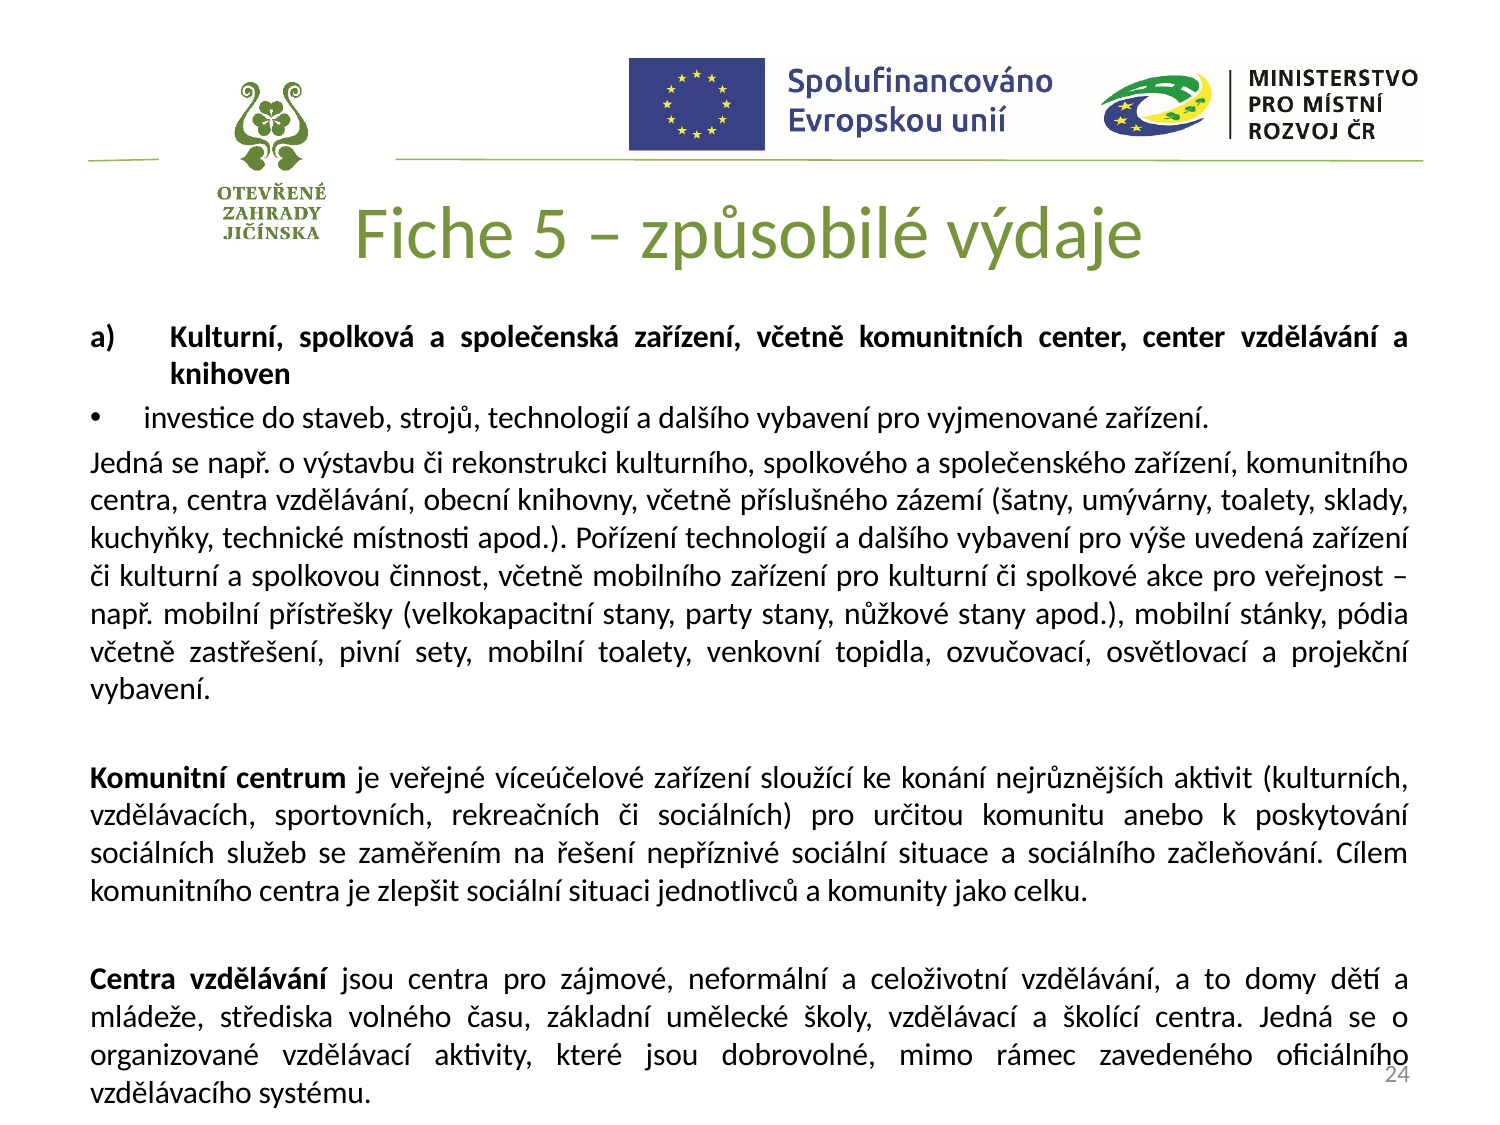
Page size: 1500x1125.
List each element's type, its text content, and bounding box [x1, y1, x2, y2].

text_box Fiche 5 – způsobilé výdaje [74, 172, 1425, 286]
picture [159, 48, 384, 274]
slide_number 24 [1074, 1042, 1425, 1103]
list Kulturní, spolková a společenská zařízení, včetně komunitních center, center vzdělávání a knihoven investice do staveb, strojů, technologií a dalšího vybavení pro vyjmenované zařízení. Jedná se např. o výstavbu či rekonstrukci kulturního, spolkového a společenského zařízení, komunitního centra, centra vzdělávání, obecní knihovny, včetně příslušného zázemí (šatny, umývárny, toalety, sklady, kuchyňky, technické místnosti apod.). Pořízení technologií a dalšího vybavení pro výše uvedená zařízení či kulturní a spolkovou činnost, včetně mobilního zařízení pro kulturní či spolkové akce pro veřejnost – např. mobilní přístřešky (velkokapacitní stany, party stany, nůžkové stany apod.), mobilní stánky, pódia včetně zastřešení, pivní sety, mobilní toalety, venkovní topidla, ozvučovací, osvětlovací a projekční vybavení. Komunitní centrum je veřejné víceúčelové zařízení sloužící ke konání nejrůznějších aktivit (kulturních, vzdělávacích, sportovních, rekreačních či sociálních) pro určitou komunitu anebo k poskytování sociálních služeb se zaměřením na řešení nepříznivé sociální situace a sociálního začleňování. Cílem komunitního centra je zlepšit sociální situaci jednotlivců a komunity jako celku. Centra vzdělávání jsou centra pro zájmové, neformální a celoživotní vzdělávání, a to domy dětí a mládeže, střediska volného času, základní umělecké školy, vzdělávací a školící centra. Jedná se o organizované vzdělávací aktivity, které jsou dobrovolné, mimo rámec zavedeného oficiálního vzdělávacího systému. [75, 308, 1425, 1125]
picture [625, 35, 1424, 153]
